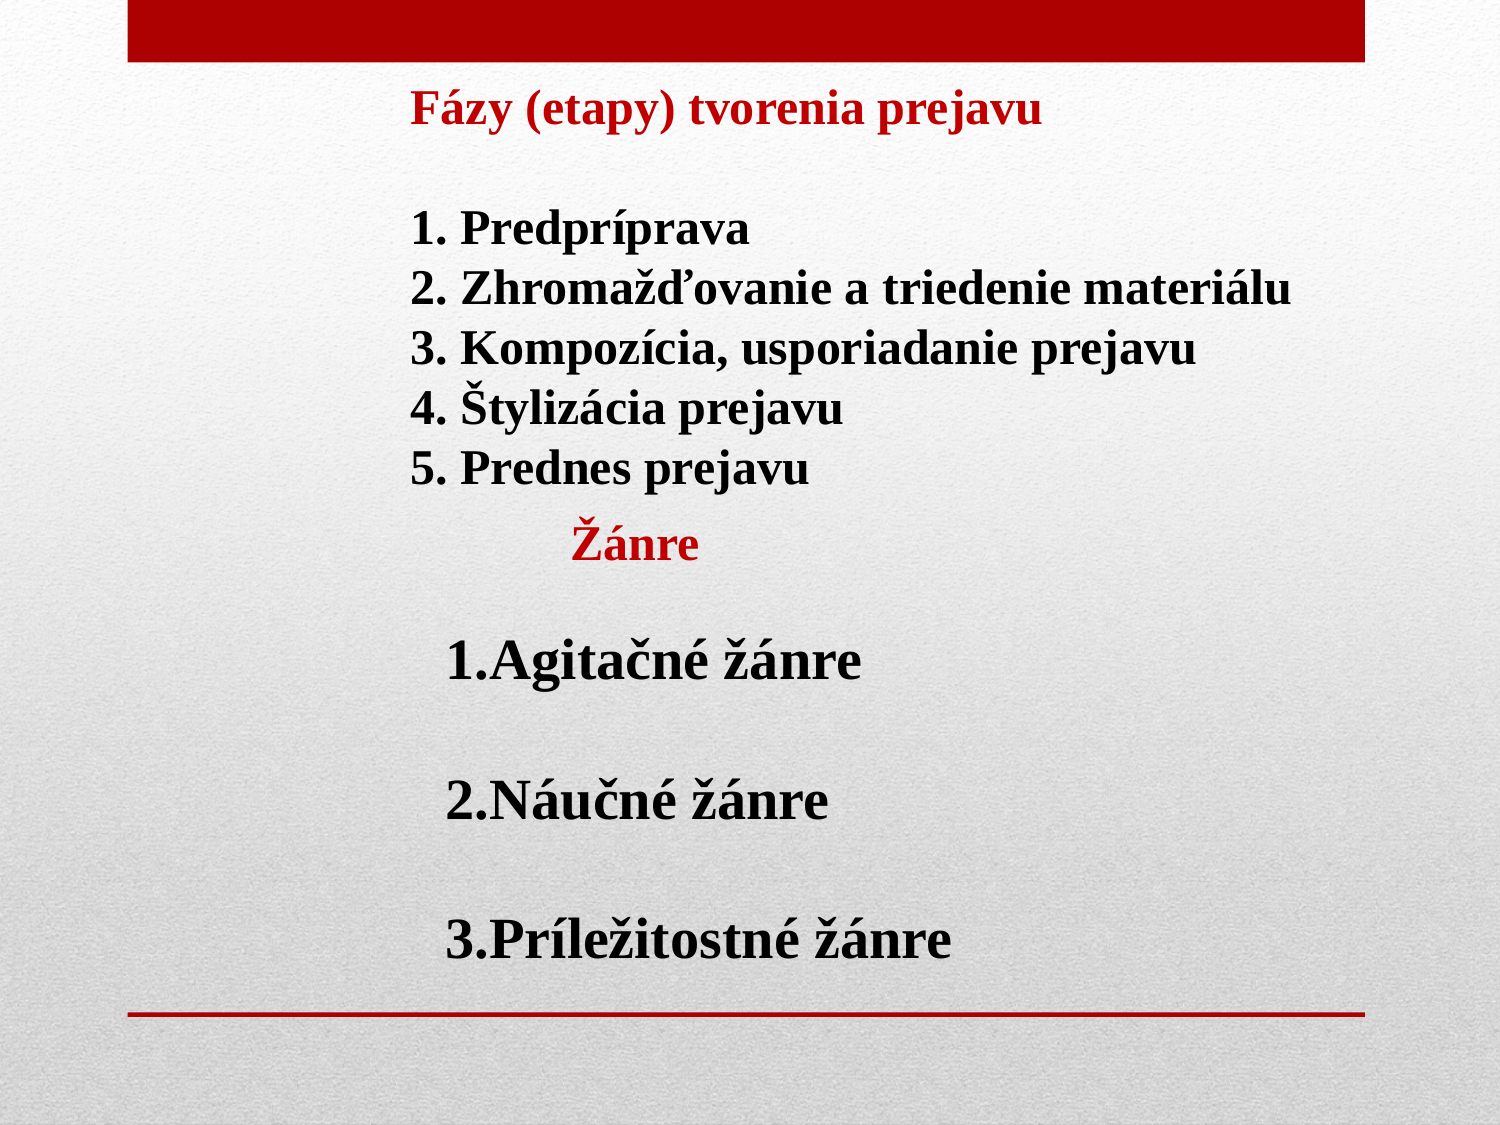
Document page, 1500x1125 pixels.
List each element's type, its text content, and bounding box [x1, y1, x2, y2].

text_box Žánre 1.Agitačné žánre 2.Náučné žánre 3.Príležitostné žánre [431, 638, 1114, 979]
text_box Fázy (etapy) tvorenia prejavu 1. Predpríprava 2. Zhromažďovanie a triedenie materiálu 3. Kompozícia, usporiadanie prejavu 4. Štylizácia prejavu 5. Prednes prejavu [395, 67, 1323, 638]
